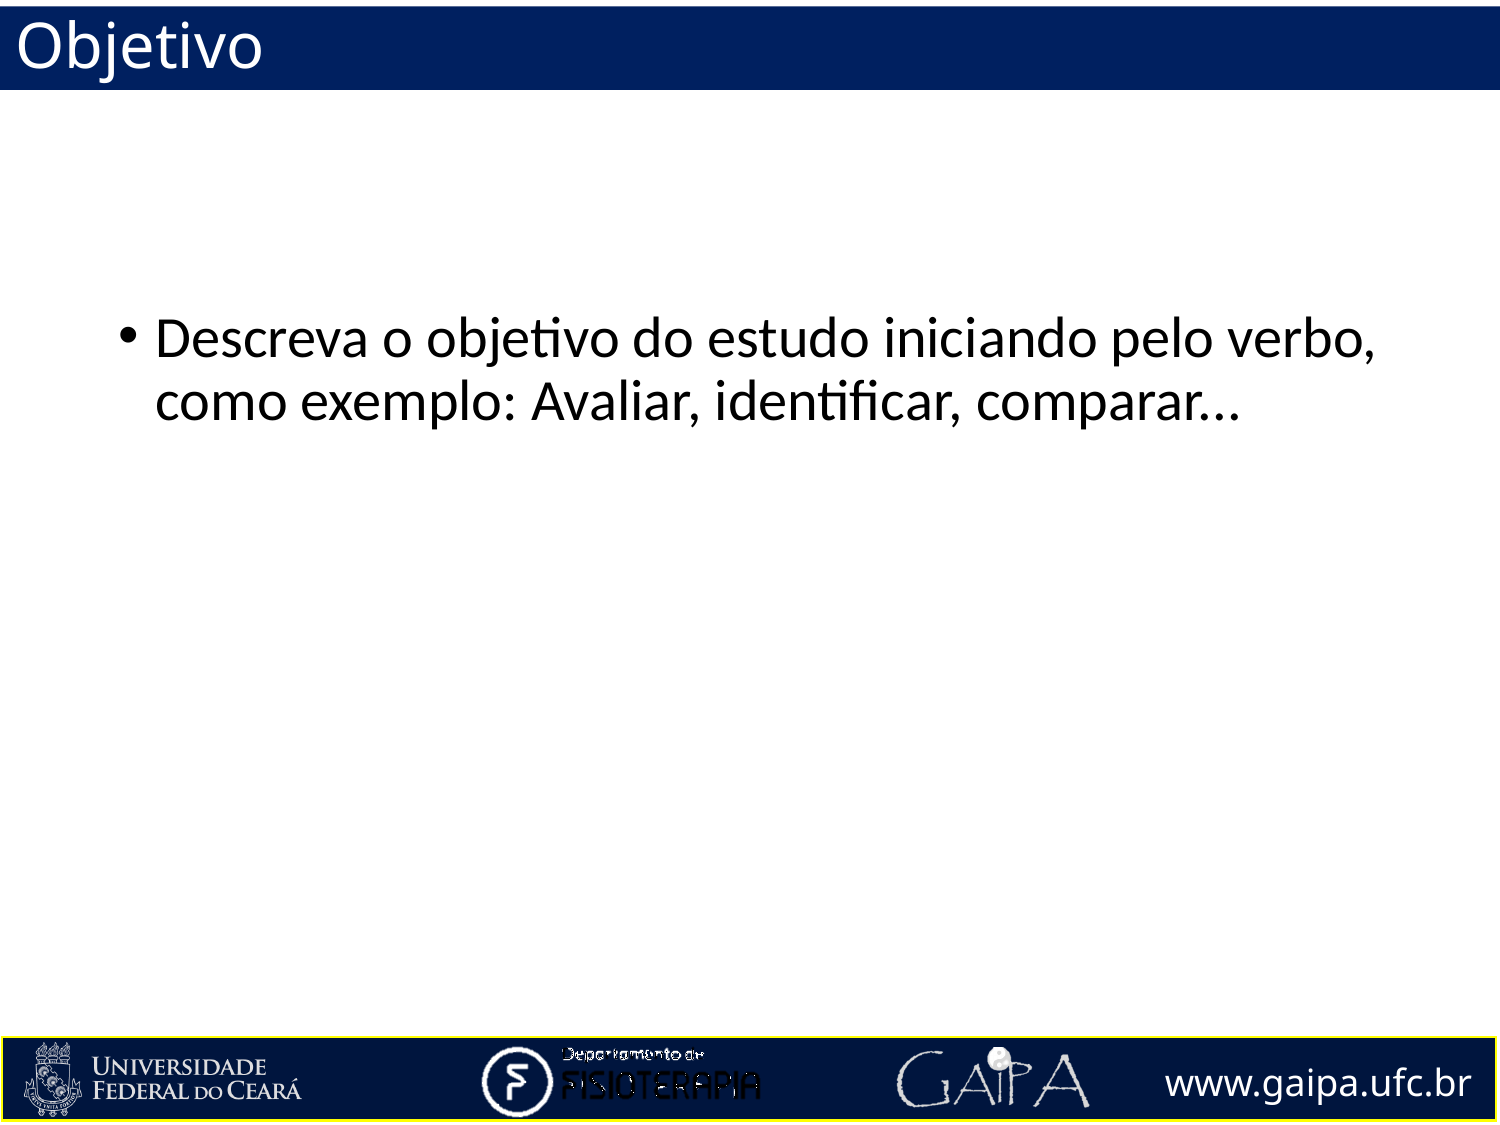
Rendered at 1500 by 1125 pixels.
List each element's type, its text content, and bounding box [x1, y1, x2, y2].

picture [848, 1047, 1135, 1125]
picture [24, 1042, 302, 1117]
title Objetivo [0, 6, 1500, 90]
text_box www.gaipa.ufc.br [1147, 1051, 1491, 1111]
list Descreva o objetivo do estudo iniciando pelo verbo, como exemplo: Avaliar, identificar, comparar... [103, 299, 1455, 1014]
text_box [1, 1036, 1497, 1122]
picture [480, 1042, 768, 1123]
